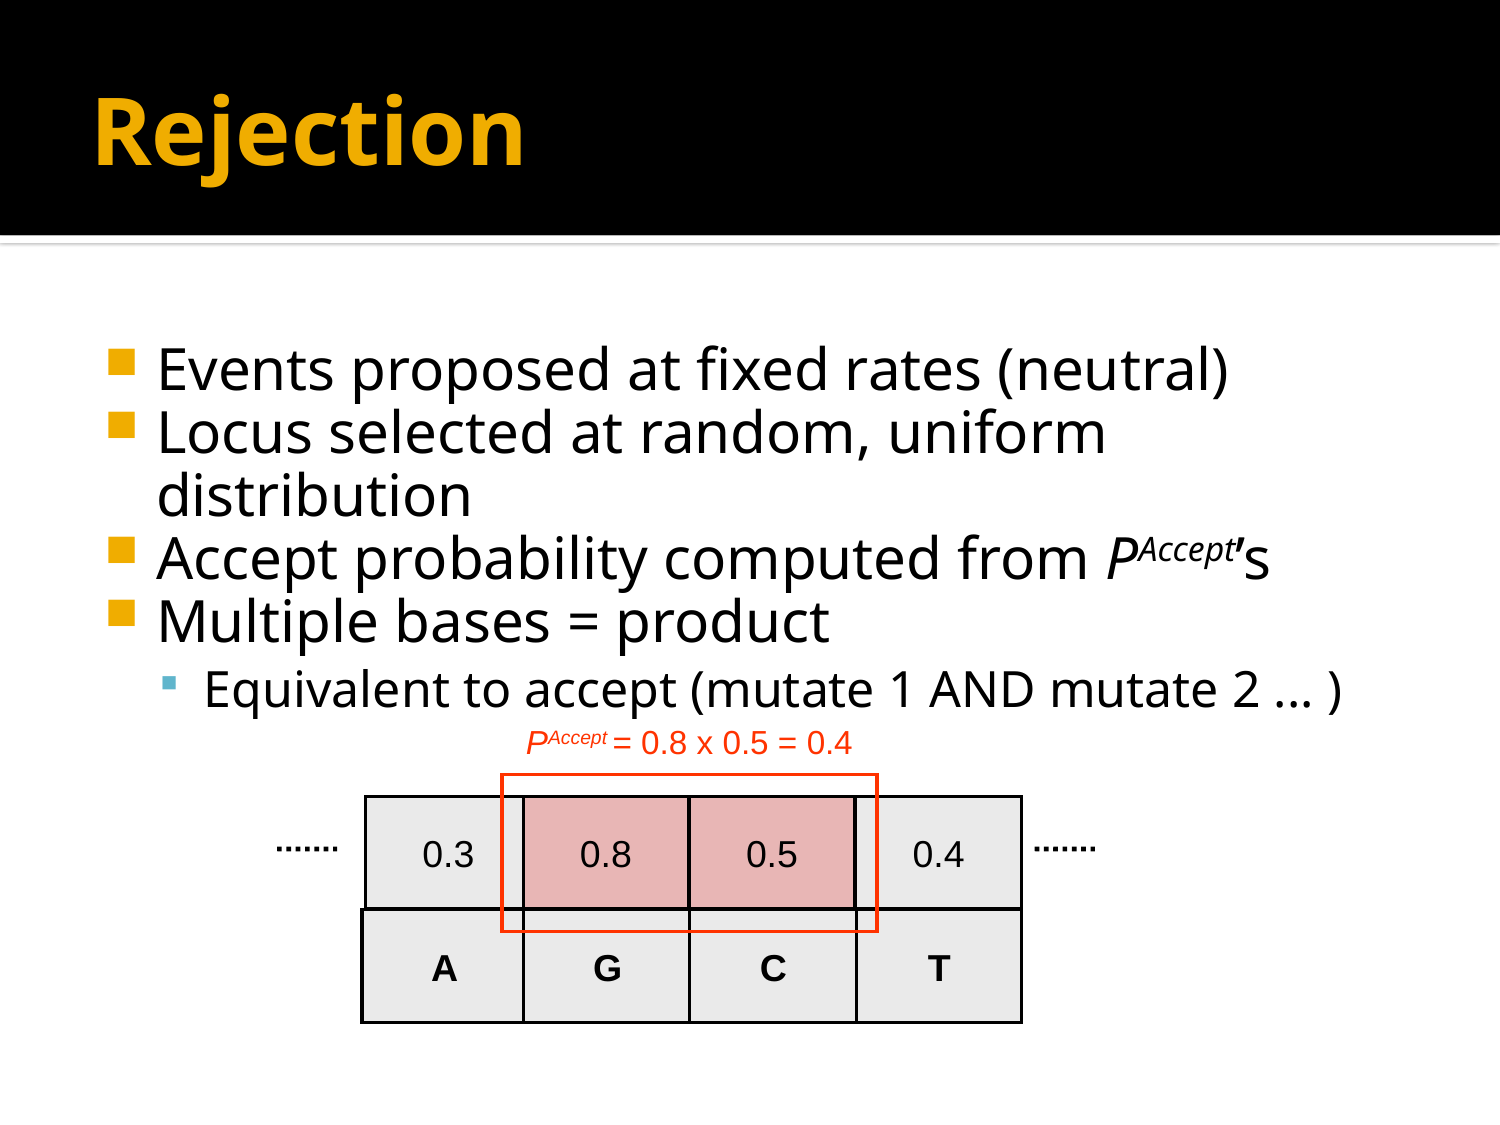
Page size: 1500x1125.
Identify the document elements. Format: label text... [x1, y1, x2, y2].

title Rejection [75, 25, 1425, 231]
text_box 0.3 [365, 796, 502, 909]
text_box 0.4 [877, 796, 1022, 909]
text_box G [523, 932, 689, 1023]
text_box C [689, 932, 856, 1023]
text_box T [856, 909, 1022, 1023]
text_box PAccept = 0.8 x 0.5 = 0.4 [502, 714, 877, 769]
list Events proposed at fixed rates (neutral) Locus selected at random, uniform distribution Accept probability computed from PAccept’s Multiple bases = product Equivalent to accept (mutate 1 AND mutate 2 ... ) [75, 324, 1425, 691]
text_box A [361, 909, 523, 1023]
text_box [502, 774, 877, 932]
